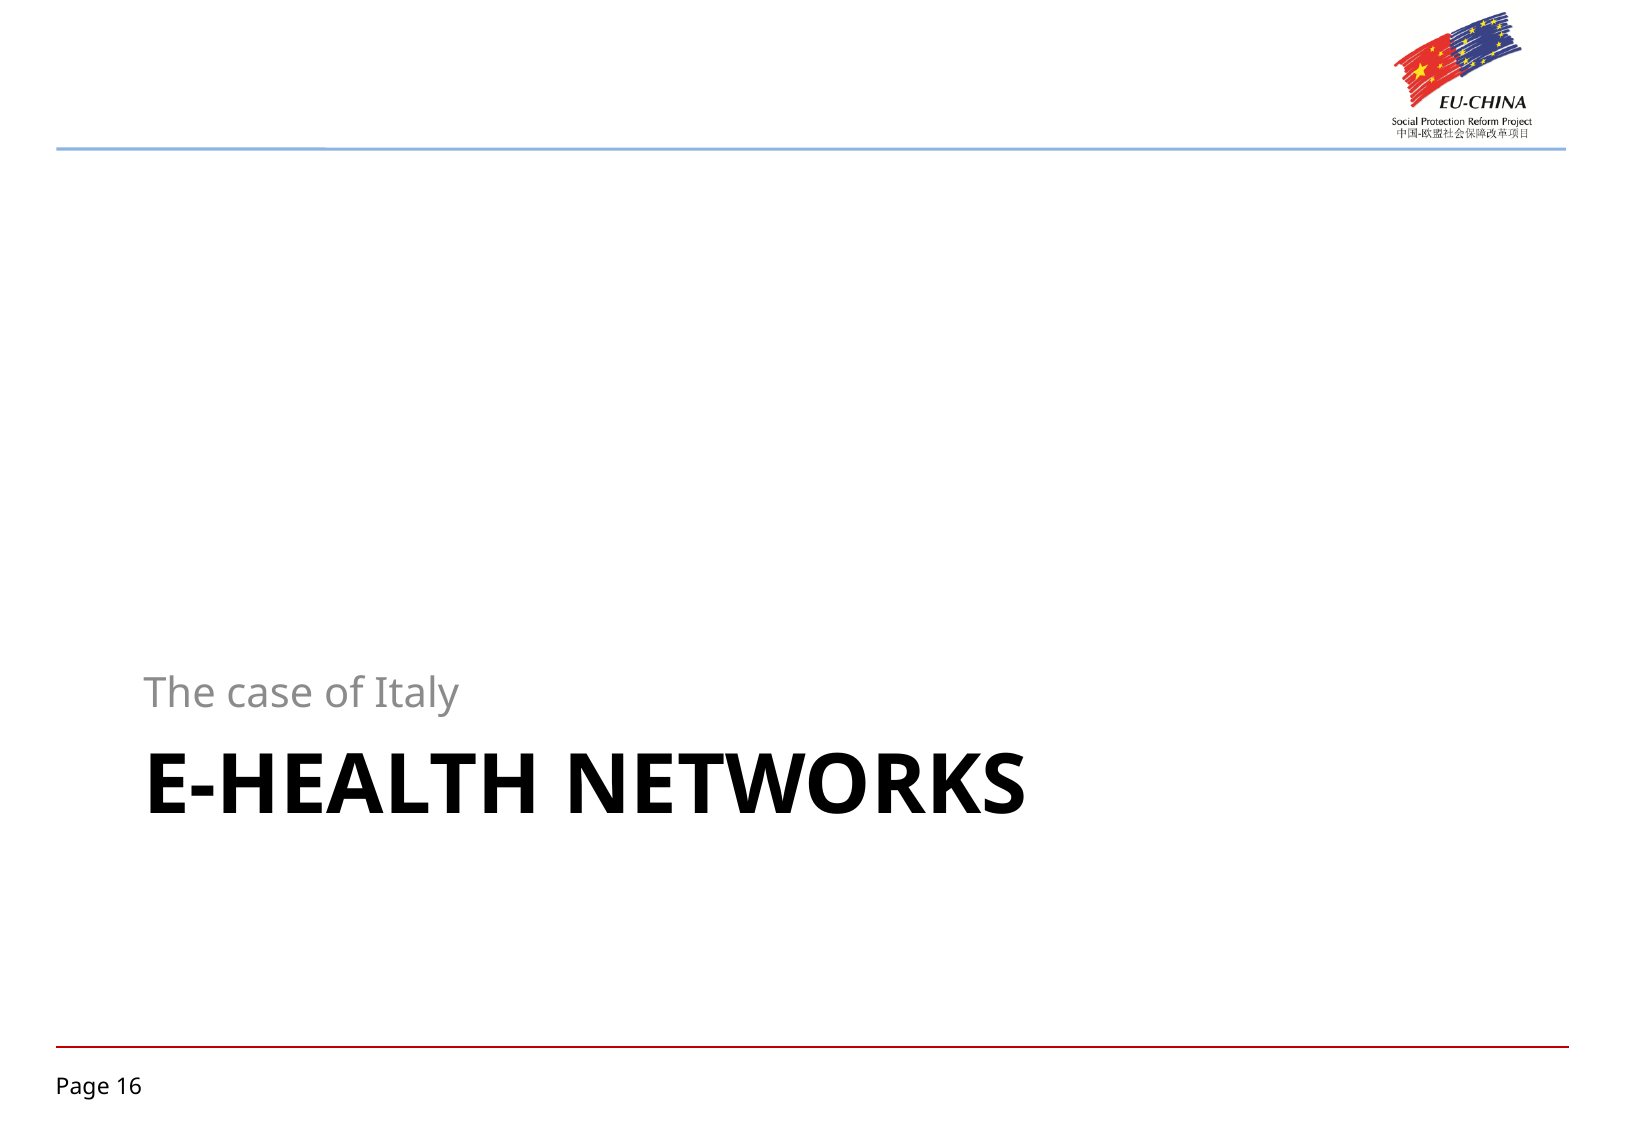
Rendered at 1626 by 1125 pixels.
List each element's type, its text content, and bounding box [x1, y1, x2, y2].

picture [1387, 0, 1537, 147]
title E-Health Networks [128, 723, 1510, 947]
list The case of Italy [128, 476, 1510, 723]
